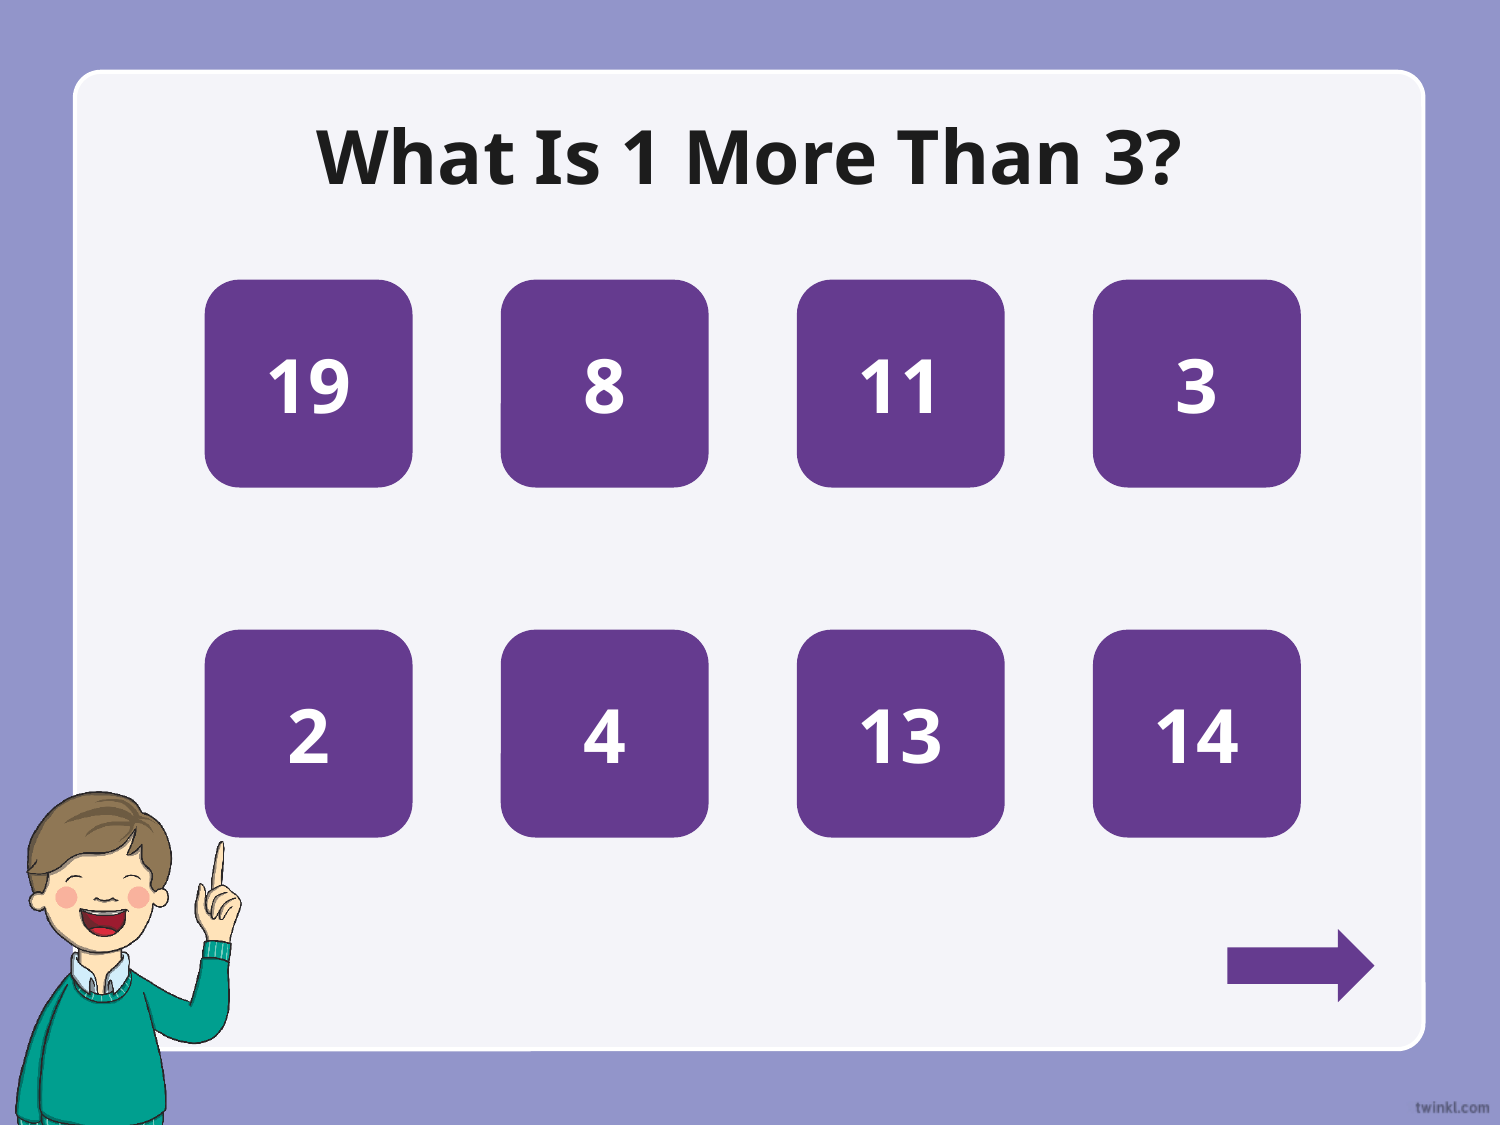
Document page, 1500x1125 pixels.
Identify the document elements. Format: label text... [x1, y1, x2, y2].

picture [0, 0, 1500, 1125]
text_box 19 [203, 278, 414, 489]
text_box [1226, 926, 1376, 1005]
text_box 2 [203, 628, 414, 839]
text_box 13 [795, 628, 1006, 839]
text_box 11 [795, 278, 1006, 489]
text_box 4 [499, 628, 710, 839]
title What Is 1 More Than 3? [75, 78, 1424, 242]
text_box 8 [499, 278, 710, 489]
text_box 3 [1091, 278, 1302, 489]
text_box 14 [1091, 628, 1302, 839]
